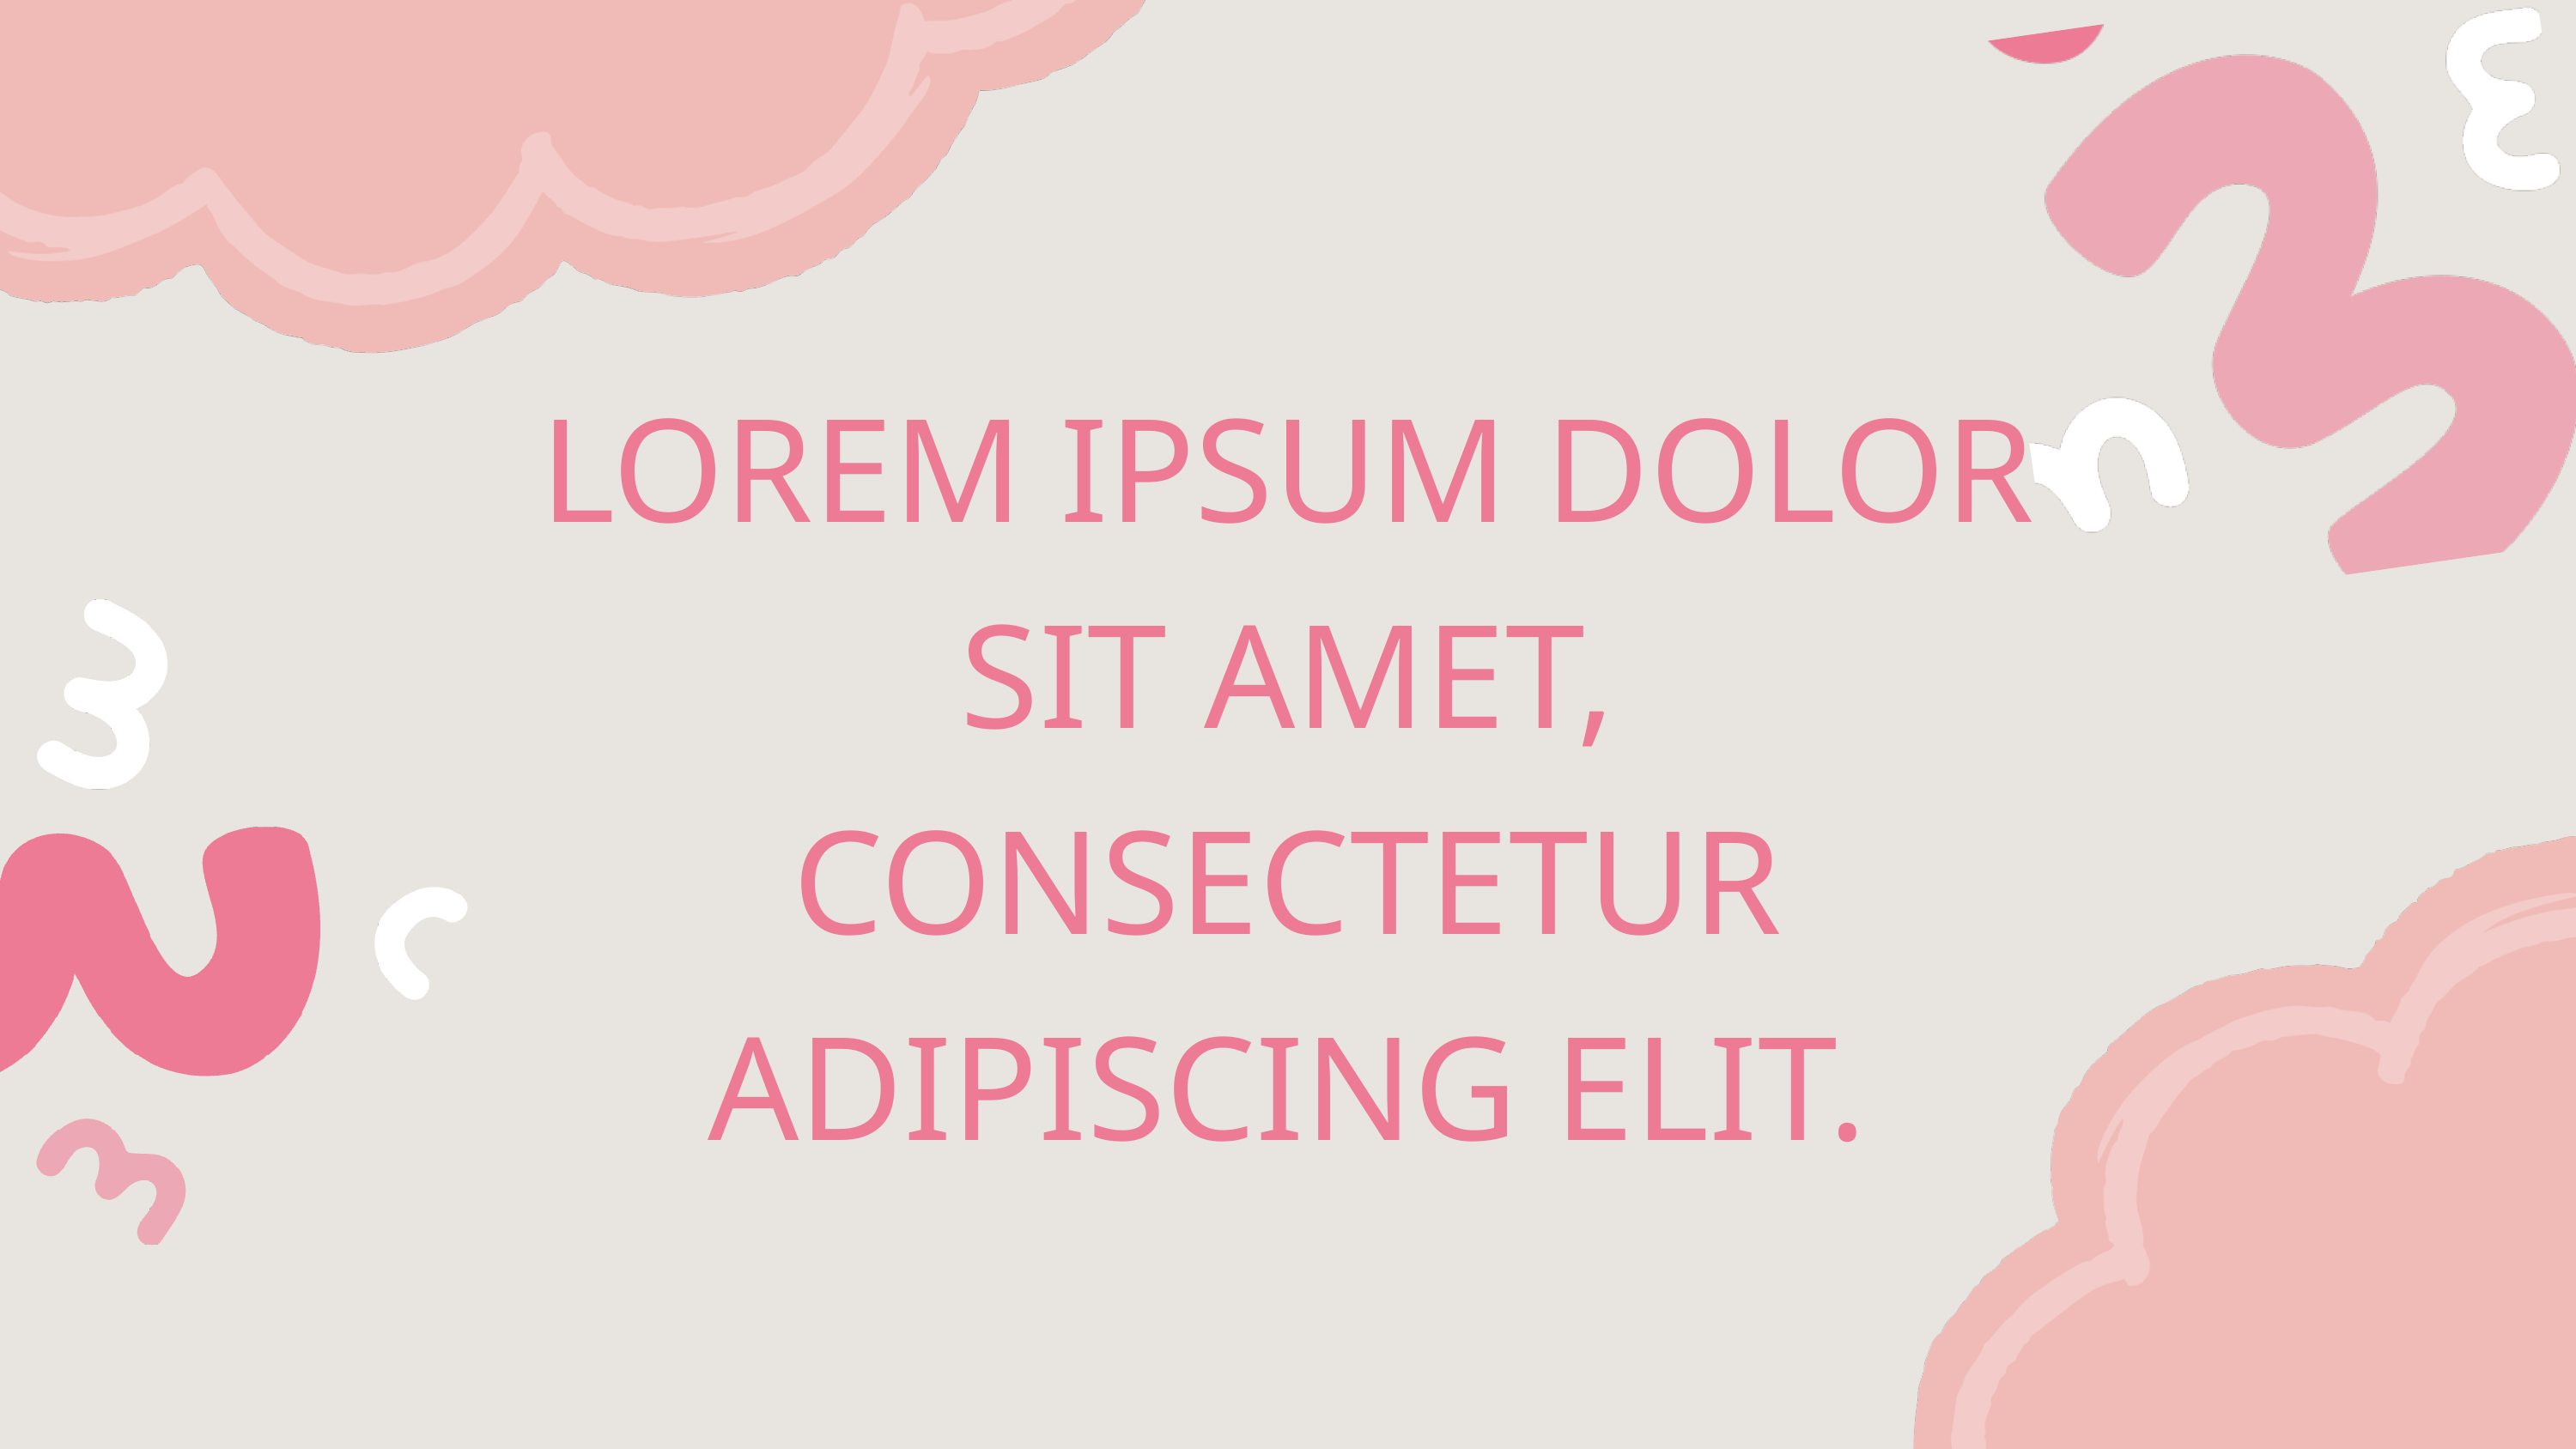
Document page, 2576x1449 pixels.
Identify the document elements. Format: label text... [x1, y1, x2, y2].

picture [0, 0, 1289, 465]
text_box [1971, 0, 2576, 617]
text_box LOREM IPSUM DOLOR SIT AMET, CONSECTETUR ADIPISCING ELIT. [515, 345, 2061, 1169]
picture [0, 561, 492, 1320]
picture [1911, 834, 2576, 1449]
